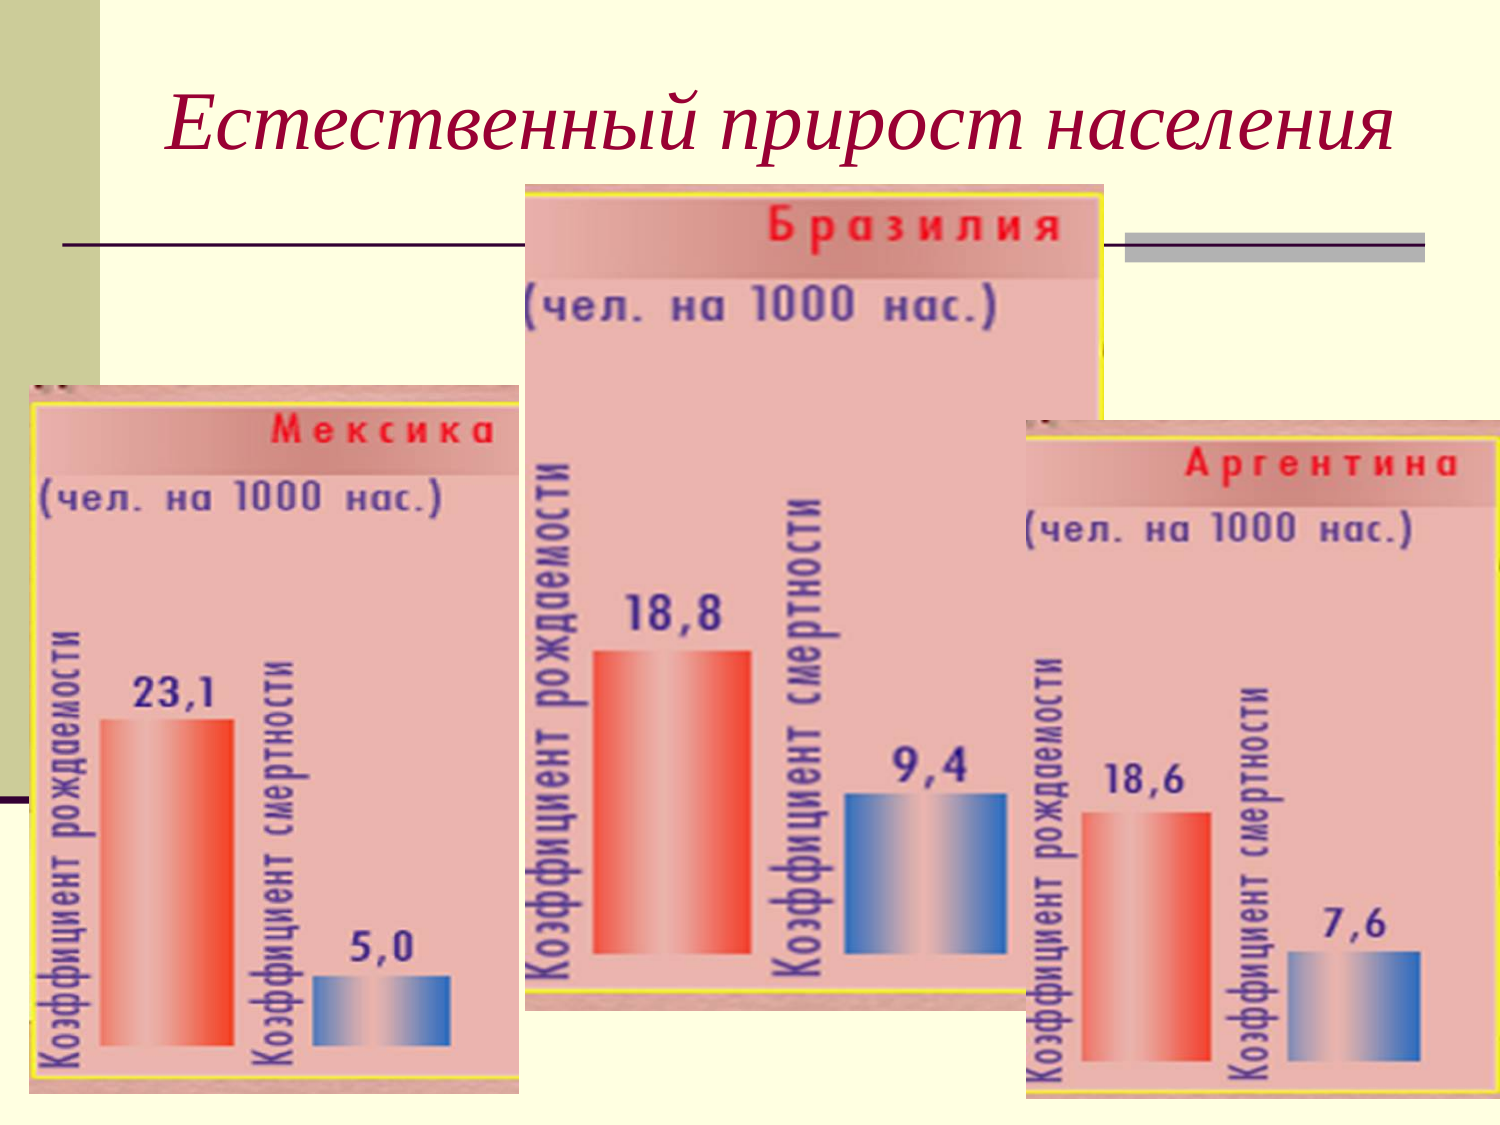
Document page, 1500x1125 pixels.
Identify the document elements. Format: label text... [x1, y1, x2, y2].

picture [525, 184, 1500, 1100]
title Естественный прирост населения [149, 0, 1426, 234]
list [29, 385, 519, 1094]
